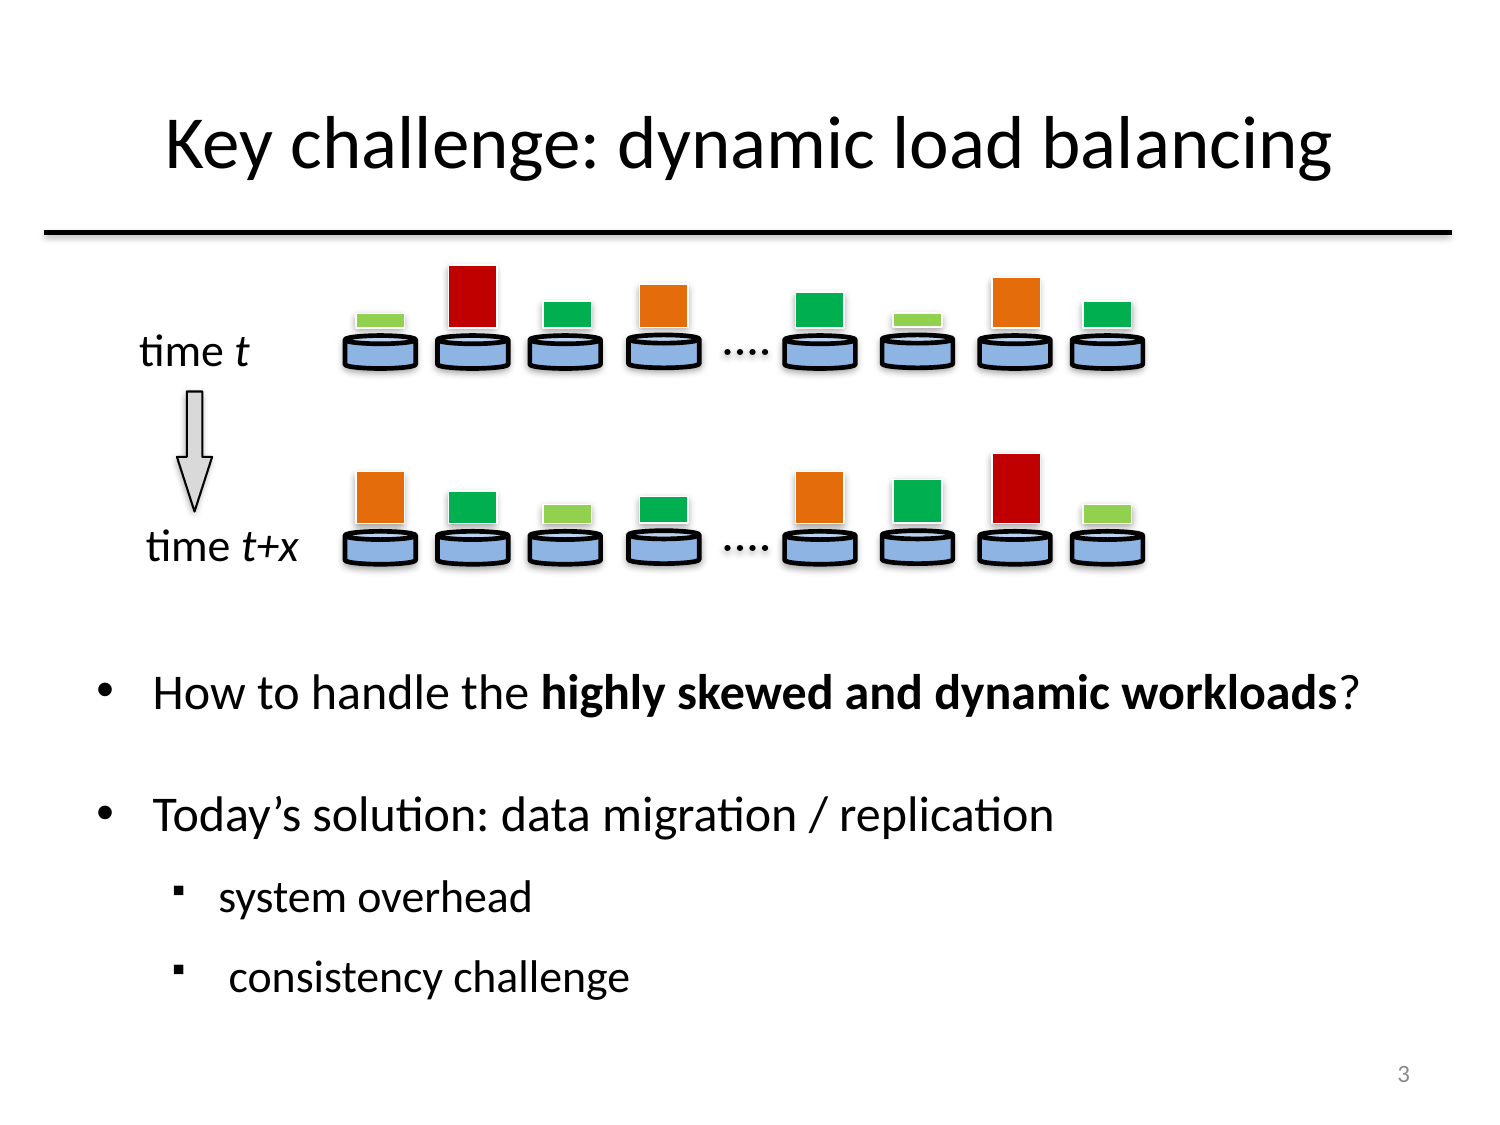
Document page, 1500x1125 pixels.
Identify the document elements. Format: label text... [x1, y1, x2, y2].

text_box [795, 291, 845, 329]
text_box [892, 479, 943, 524]
text_box [991, 453, 1041, 524]
text_box [529, 335, 602, 370]
text_box [355, 313, 405, 329]
text_box [783, 531, 857, 566]
text_box [1071, 336, 1144, 370]
text_box [344, 335, 417, 370]
text_box [881, 531, 954, 565]
text_box [978, 335, 1052, 370]
text_box [176, 390, 213, 507]
text_box time t+x [131, 507, 314, 578]
text_box [436, 531, 509, 566]
slide_number 3 [1074, 1042, 1425, 1103]
text_box [355, 471, 405, 524]
text_box [344, 531, 417, 566]
list How to handle the highly skewed and dynamic workloads? Today’s solution: data migration / replication system overhead consistency challenge [81, 651, 1405, 1027]
text_box [783, 335, 857, 370]
text_box [448, 264, 498, 329]
text_box [639, 496, 689, 524]
text_box [881, 335, 954, 369]
text_box [1071, 531, 1144, 566]
title Key challenge: dynamic load balancing [0, 45, 1500, 233]
text_box [542, 504, 592, 524]
text_box [1082, 504, 1132, 524]
text_box [892, 312, 943, 328]
text_box time t [124, 313, 265, 384]
text_box [448, 490, 498, 524]
text_box [991, 277, 1041, 329]
text_box [795, 471, 845, 524]
text_box [542, 300, 592, 329]
text_box [627, 531, 700, 565]
text_box [639, 283, 689, 328]
text_box [978, 531, 1052, 566]
text_box [529, 531, 602, 566]
text_box [436, 335, 509, 370]
text_box [1082, 300, 1132, 329]
text_box [627, 335, 700, 369]
